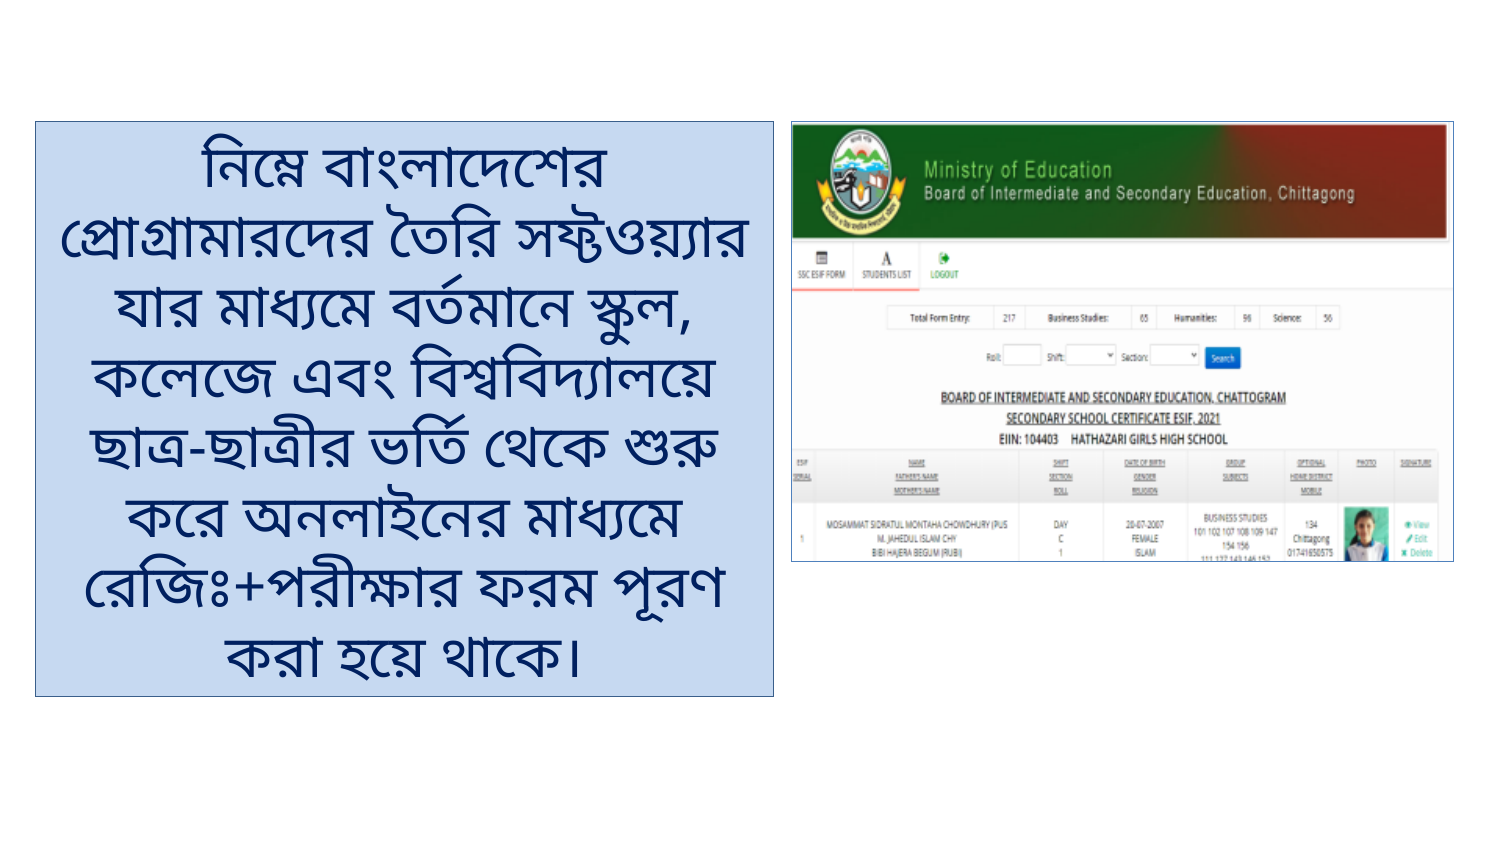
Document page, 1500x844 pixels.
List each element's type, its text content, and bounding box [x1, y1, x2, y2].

text_box নিম্নে বাংলাদেশের প্রোগ্রামারদের তৈরি সফ্টওয়্যার যার মাধ্যমে বর্তমানে স্কুল, কলেজে এবং বিশ্ববিদ্যালয়ে ছাত্র-ছাত্রীর ভর্তি থেকে শুরু করে অনলাইনের মাধ্যমে রেজিঃ+পরীক্ষার ফরম পূরণ করা হয়ে থাকে। [35, 121, 774, 697]
picture [791, 121, 1454, 562]
